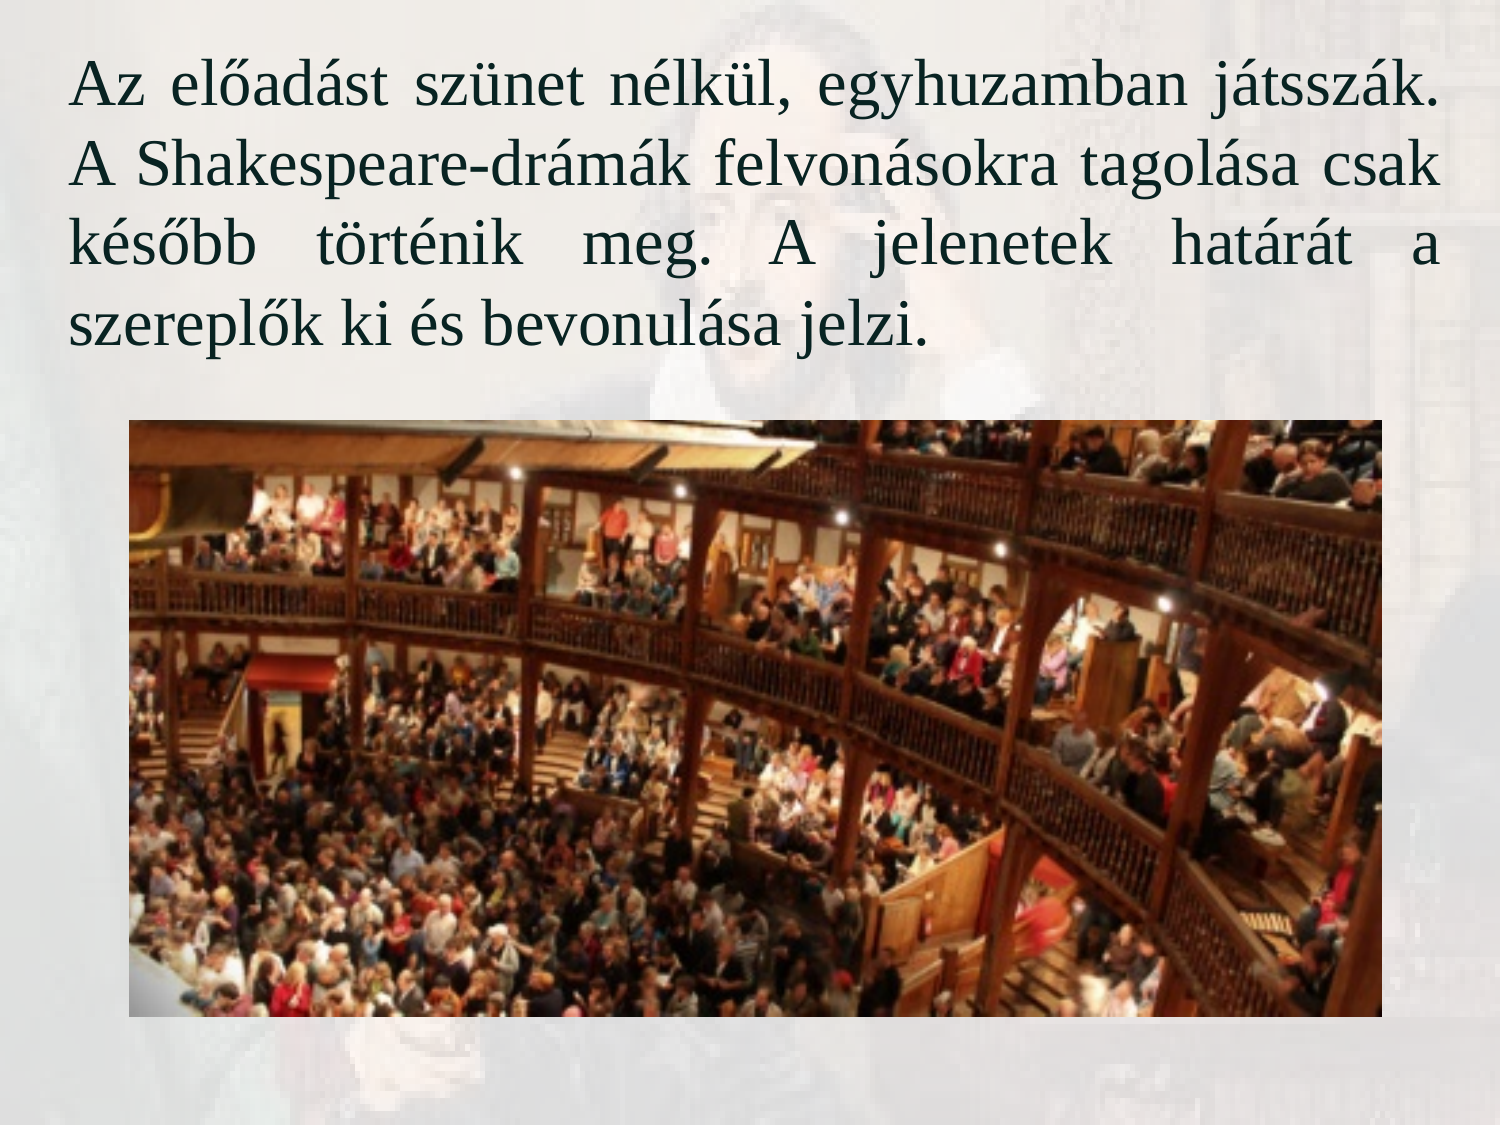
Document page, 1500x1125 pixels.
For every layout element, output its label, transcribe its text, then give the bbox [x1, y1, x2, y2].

list Az előadást szünet nélkül, egyhuzamban játsszák. A Shakespeare-drámák felvonásokra tagolása csak később történik meg. A jelenetek határát a szereplők ki és bevonulása jelzi. [52, 30, 1459, 1095]
picture [129, 420, 1383, 1018]
